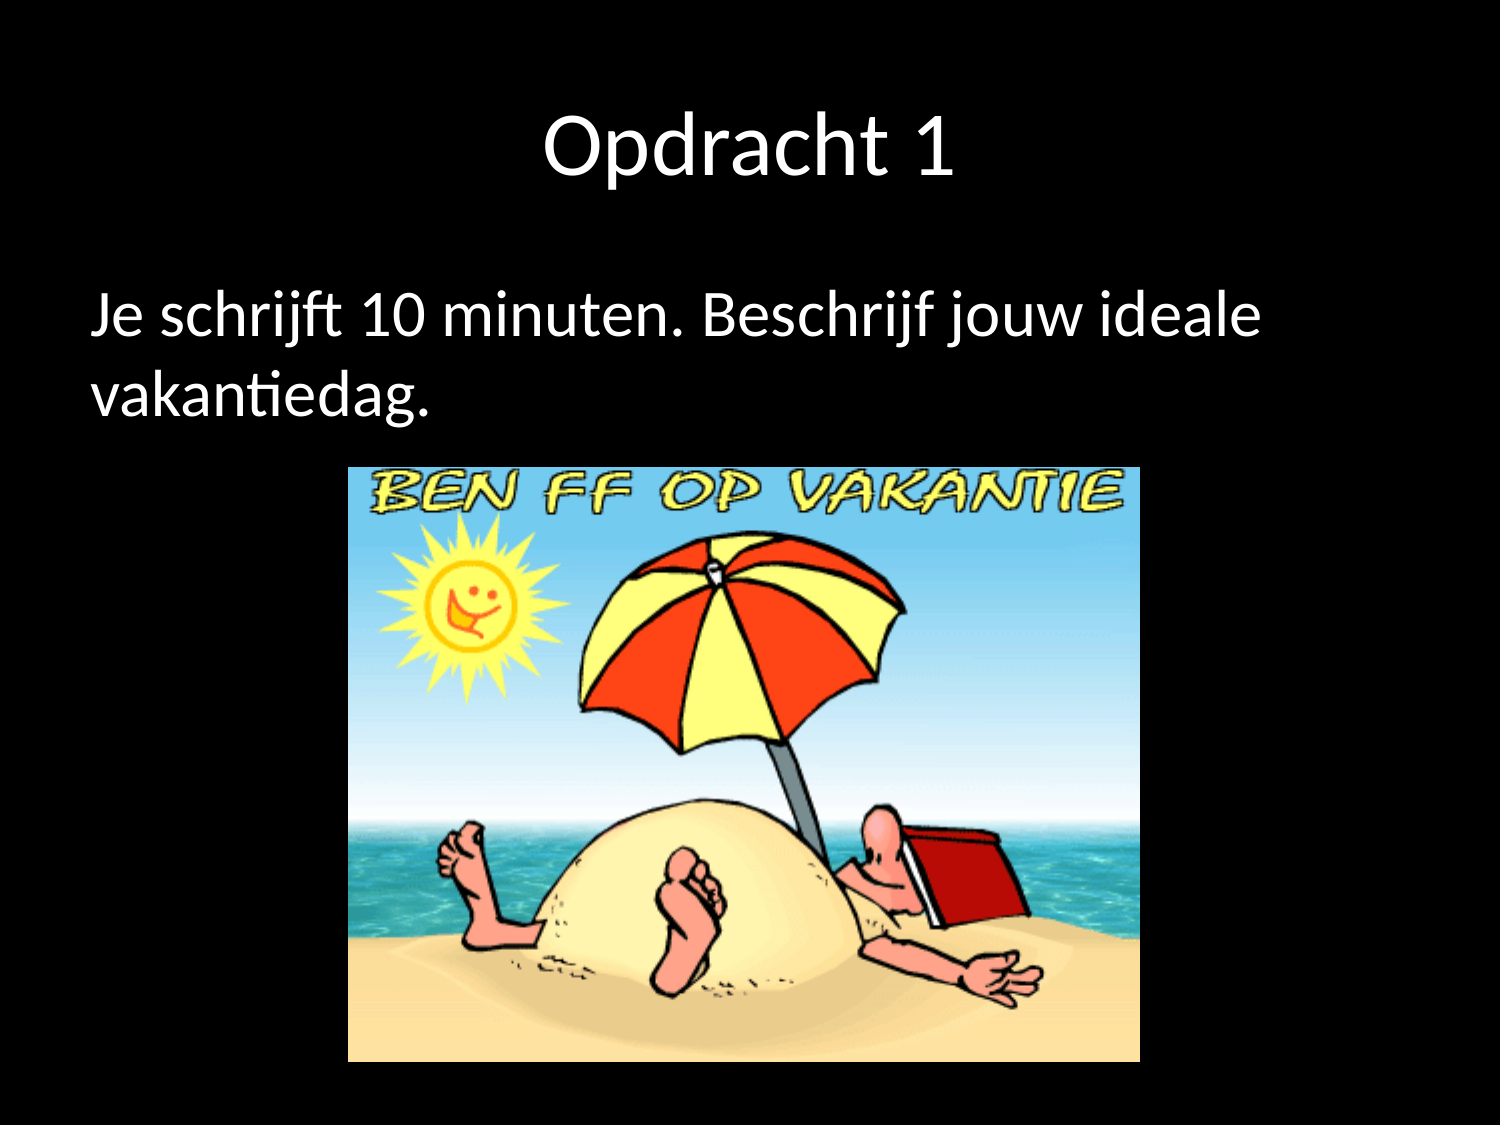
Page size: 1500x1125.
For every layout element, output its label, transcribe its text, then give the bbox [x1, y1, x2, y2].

title Opdracht 1 [75, 45, 1425, 233]
list Je schrijft 10 minuten. Beschrijf jouw ideale vakantiedag. [75, 262, 1425, 1005]
picture [348, 467, 1140, 1062]
